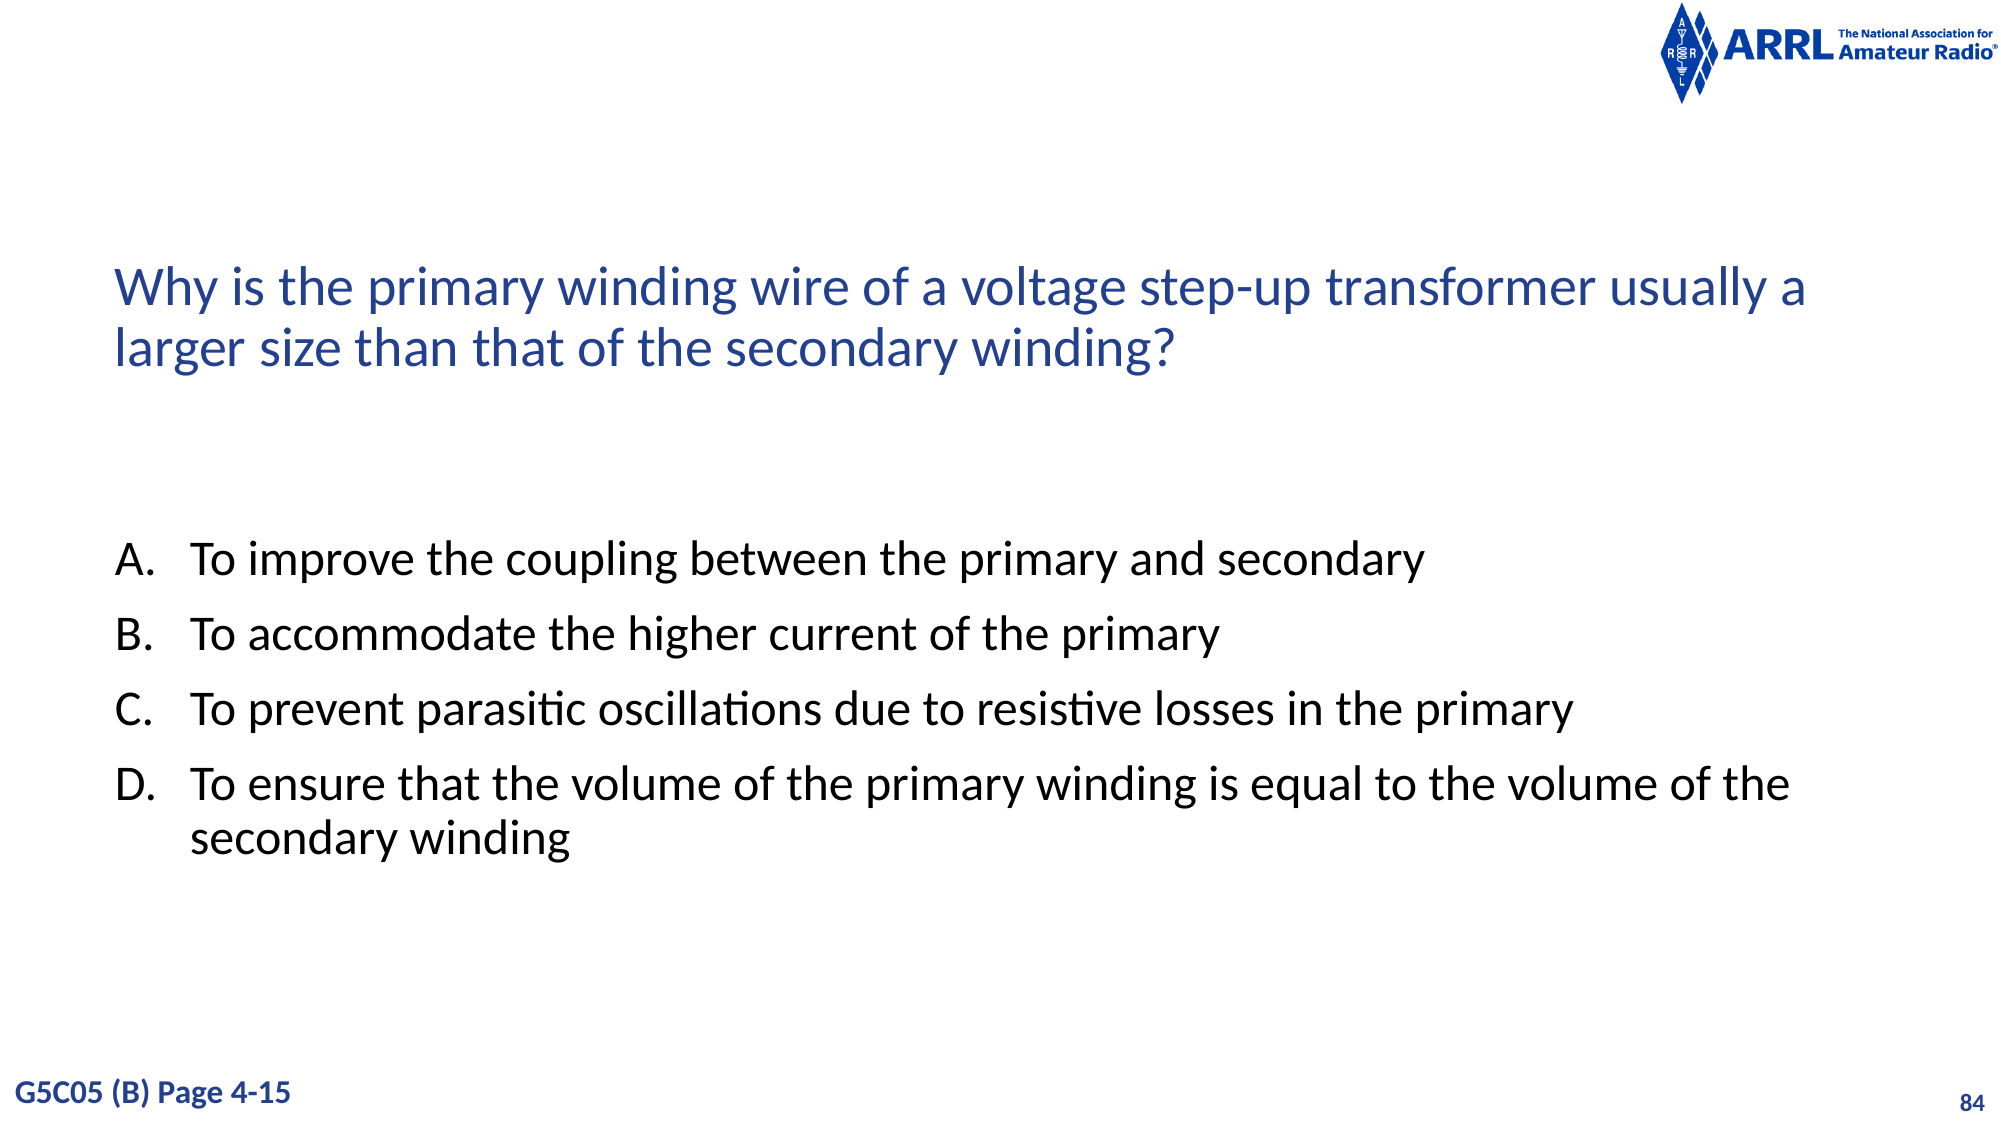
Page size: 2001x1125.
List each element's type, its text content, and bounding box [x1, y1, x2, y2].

text_box G5C05 (B) Page 4-15 [0, 1062, 1313, 1118]
text_box 84 [1899, 1079, 2000, 1125]
list To improve the coupling between the primary and secondary To accommodate the higher current of the primary To prevent parasitic oscillations due to resistive losses in the primary To ensure that the volume of the primary winding is equal to the volume of the secondary winding [99, 525, 1900, 1005]
picture [1658, 0, 1999, 106]
title Why is the primary winding wire of a voltage step-up transformer usually a larger size than that of the secondary winding? [99, 249, 1900, 388]
